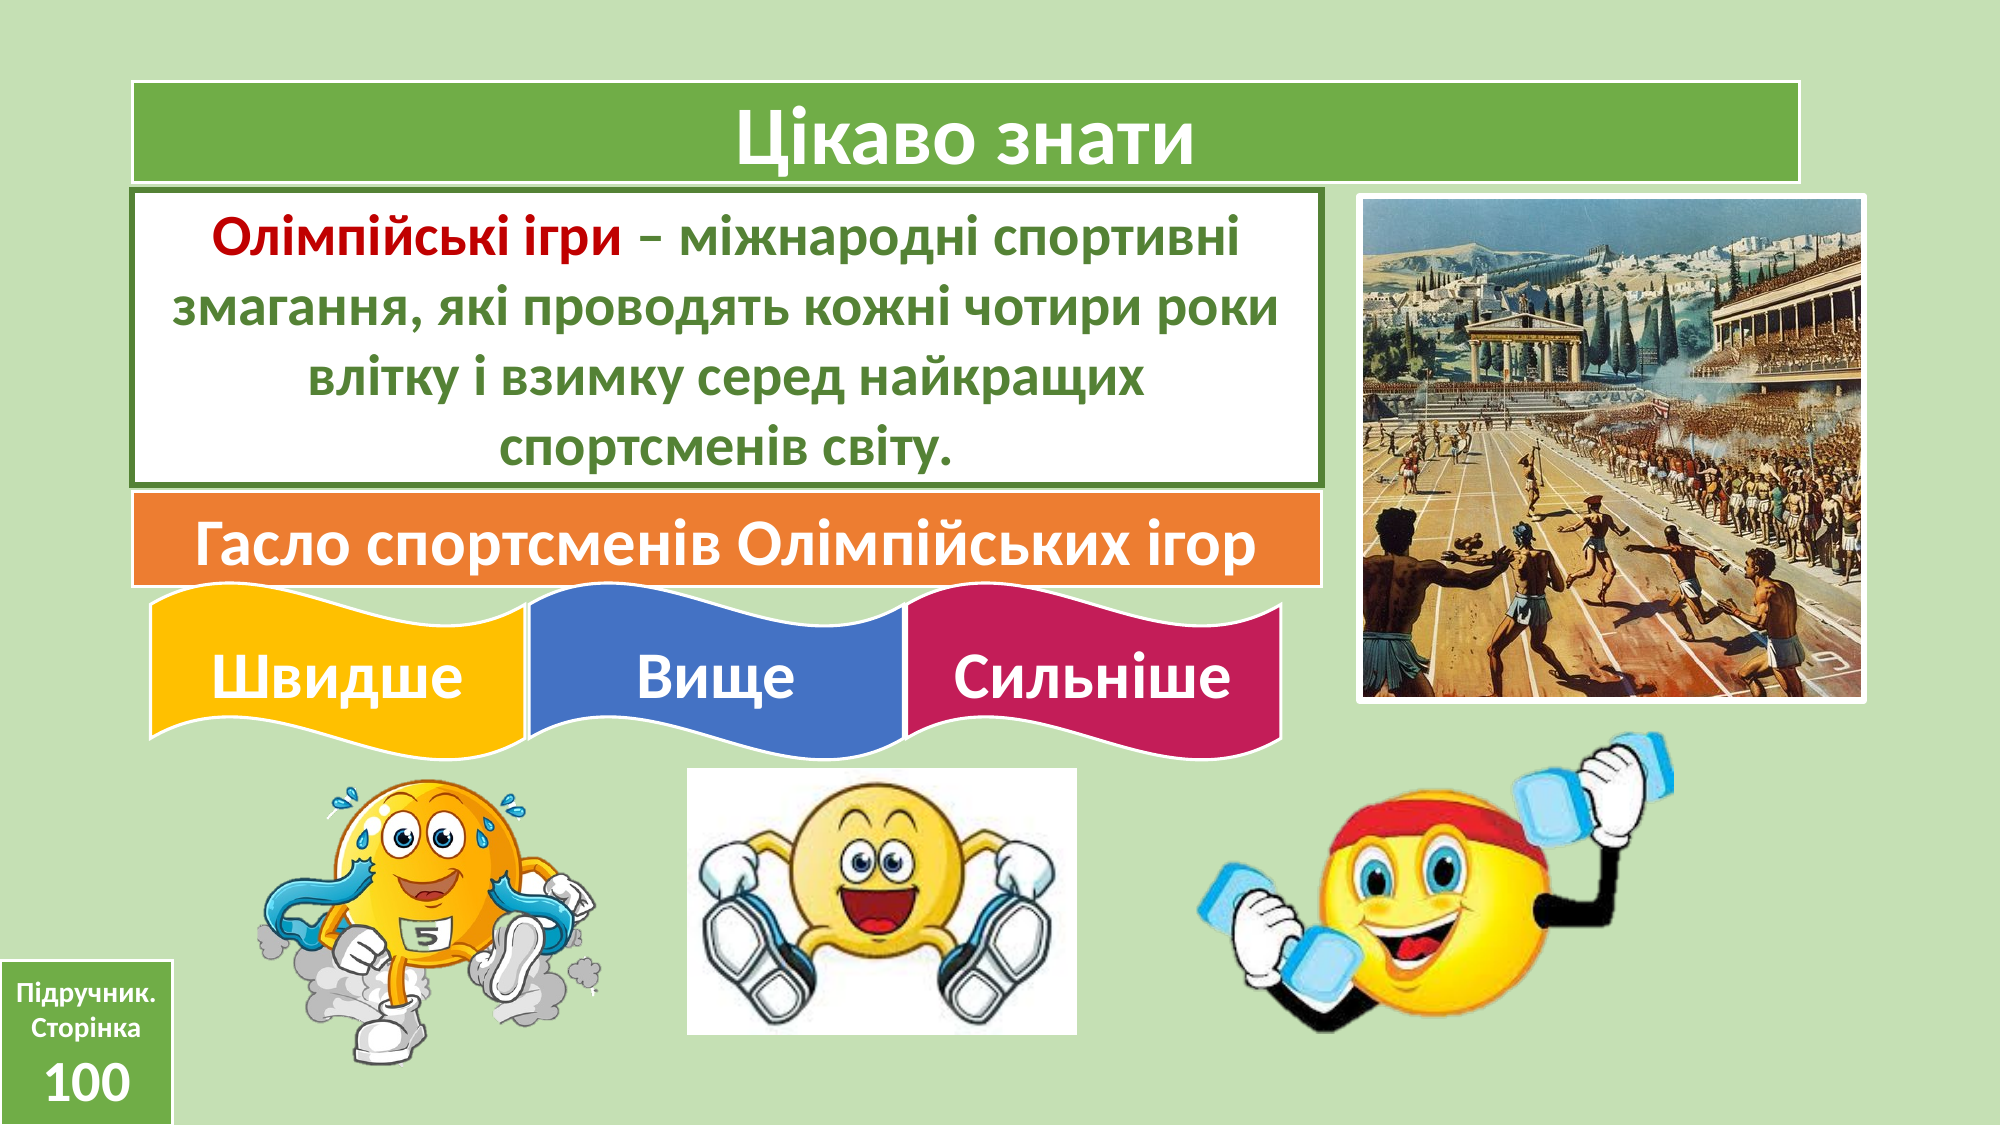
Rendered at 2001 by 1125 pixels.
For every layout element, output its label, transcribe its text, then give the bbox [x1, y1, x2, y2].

picture [687, 768, 1077, 1035]
text_box Швидше [148, 581, 527, 762]
picture [1196, 731, 1674, 1034]
picture [1362, 199, 1861, 698]
text_box Олімпійські ігри – міжнародні спортивні змагання, які проводять кожні чотири роки влітку і взимку серед найкращих спортсменів світу. [131, 189, 1322, 486]
text_box Цікаво знати [131, 80, 1801, 184]
text_box Підручник. Сторінка 100 [0, 959, 174, 1125]
picture [238, 768, 611, 1085]
text_box Вище [527, 581, 906, 762]
text_box Сильніше [904, 581, 1283, 762]
text_box Гасло спортсменів Олімпійських ігор [131, 490, 1323, 588]
